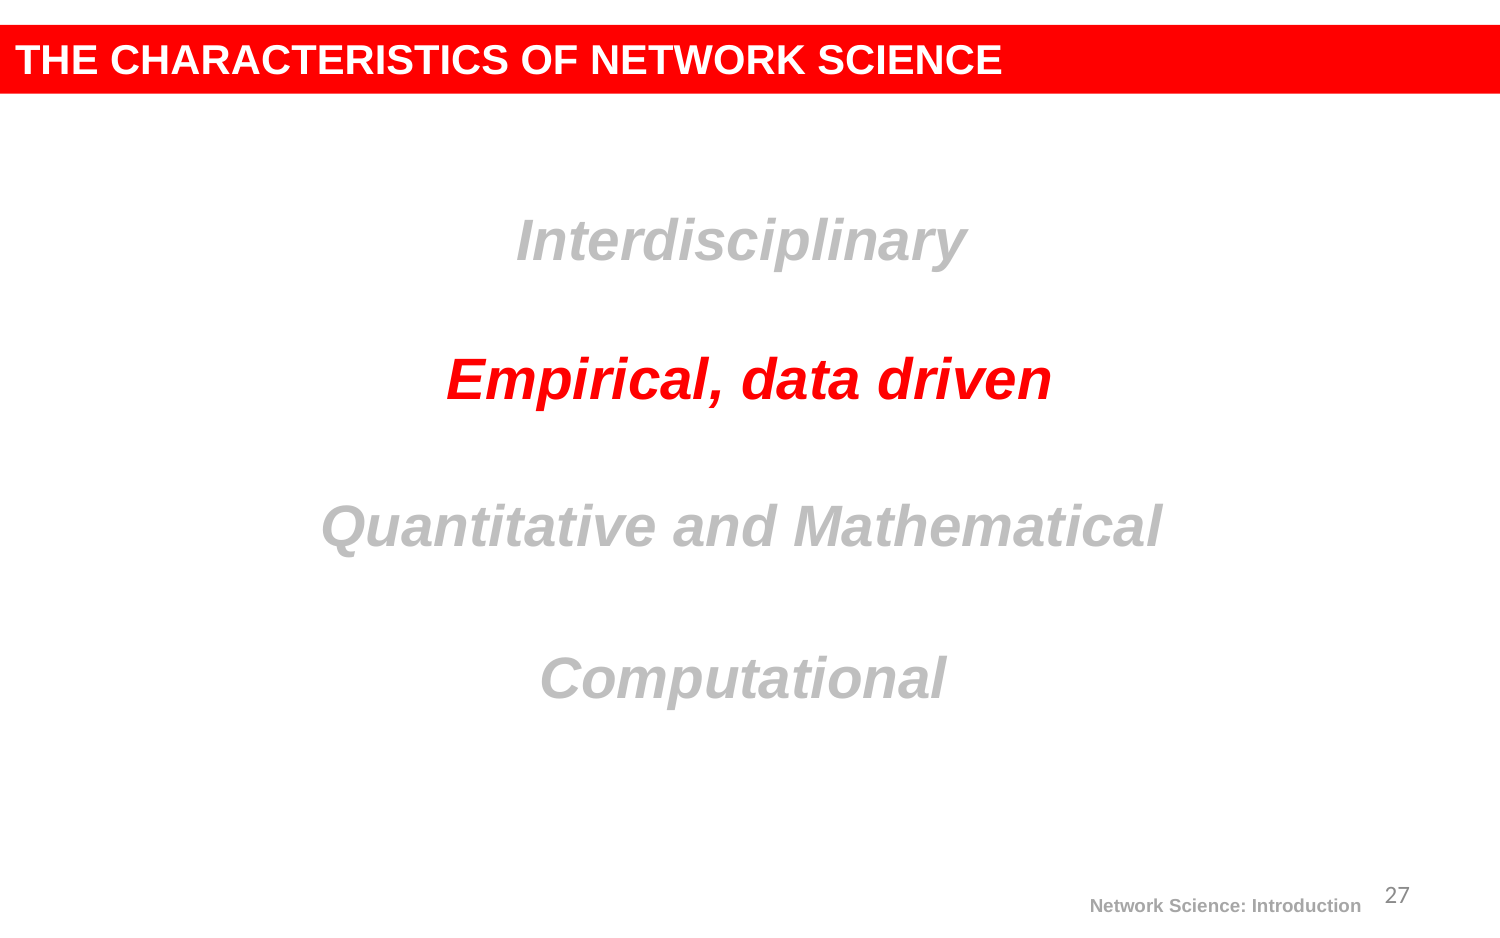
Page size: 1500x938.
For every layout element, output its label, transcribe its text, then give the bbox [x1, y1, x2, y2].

text_box Empirical, data driven [0, 334, 1500, 419]
text_box Quantitative and Mathematical [0, 480, 1500, 566]
text_box Computational [0, 632, 1500, 718]
text_box Network Science: Introduction [1074, 885, 1500, 924]
text_box THE CHARACTERISTICS OF NETWORK SCIENCE [0, 24, 1500, 94]
slide_number 27 [1074, 868, 1425, 919]
text_box Interdisciplinary [0, 194, 1500, 280]
